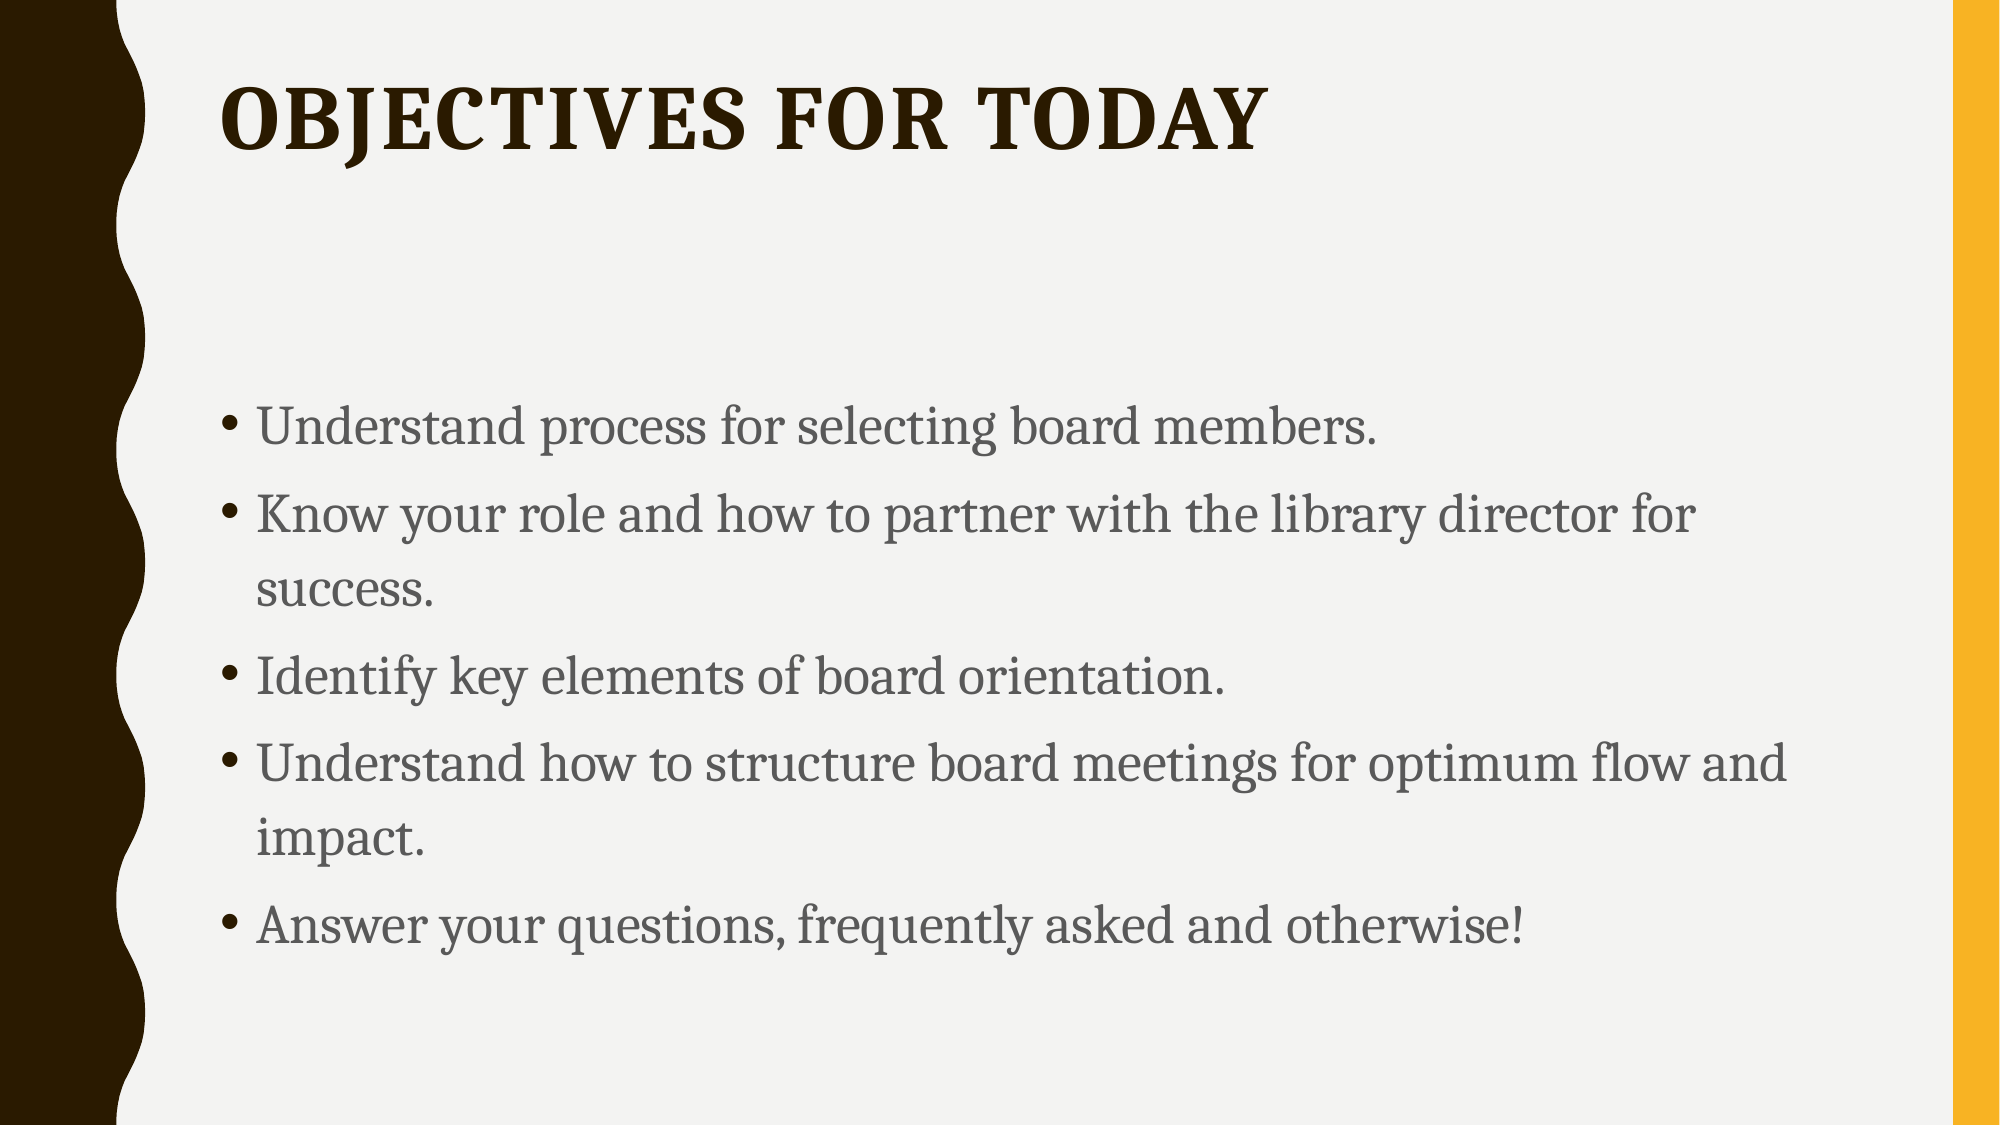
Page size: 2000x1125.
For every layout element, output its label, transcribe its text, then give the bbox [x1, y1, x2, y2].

list Understand process for selecting board members. Know your role and how to partner with the library director for success. Identify key elements of board orientation. Understand how to structure board meetings for optimum flow and impact. Answer your questions, frequently asked and otherwise! [205, 375, 1875, 965]
title Objectives for Today [205, 62, 1875, 308]
